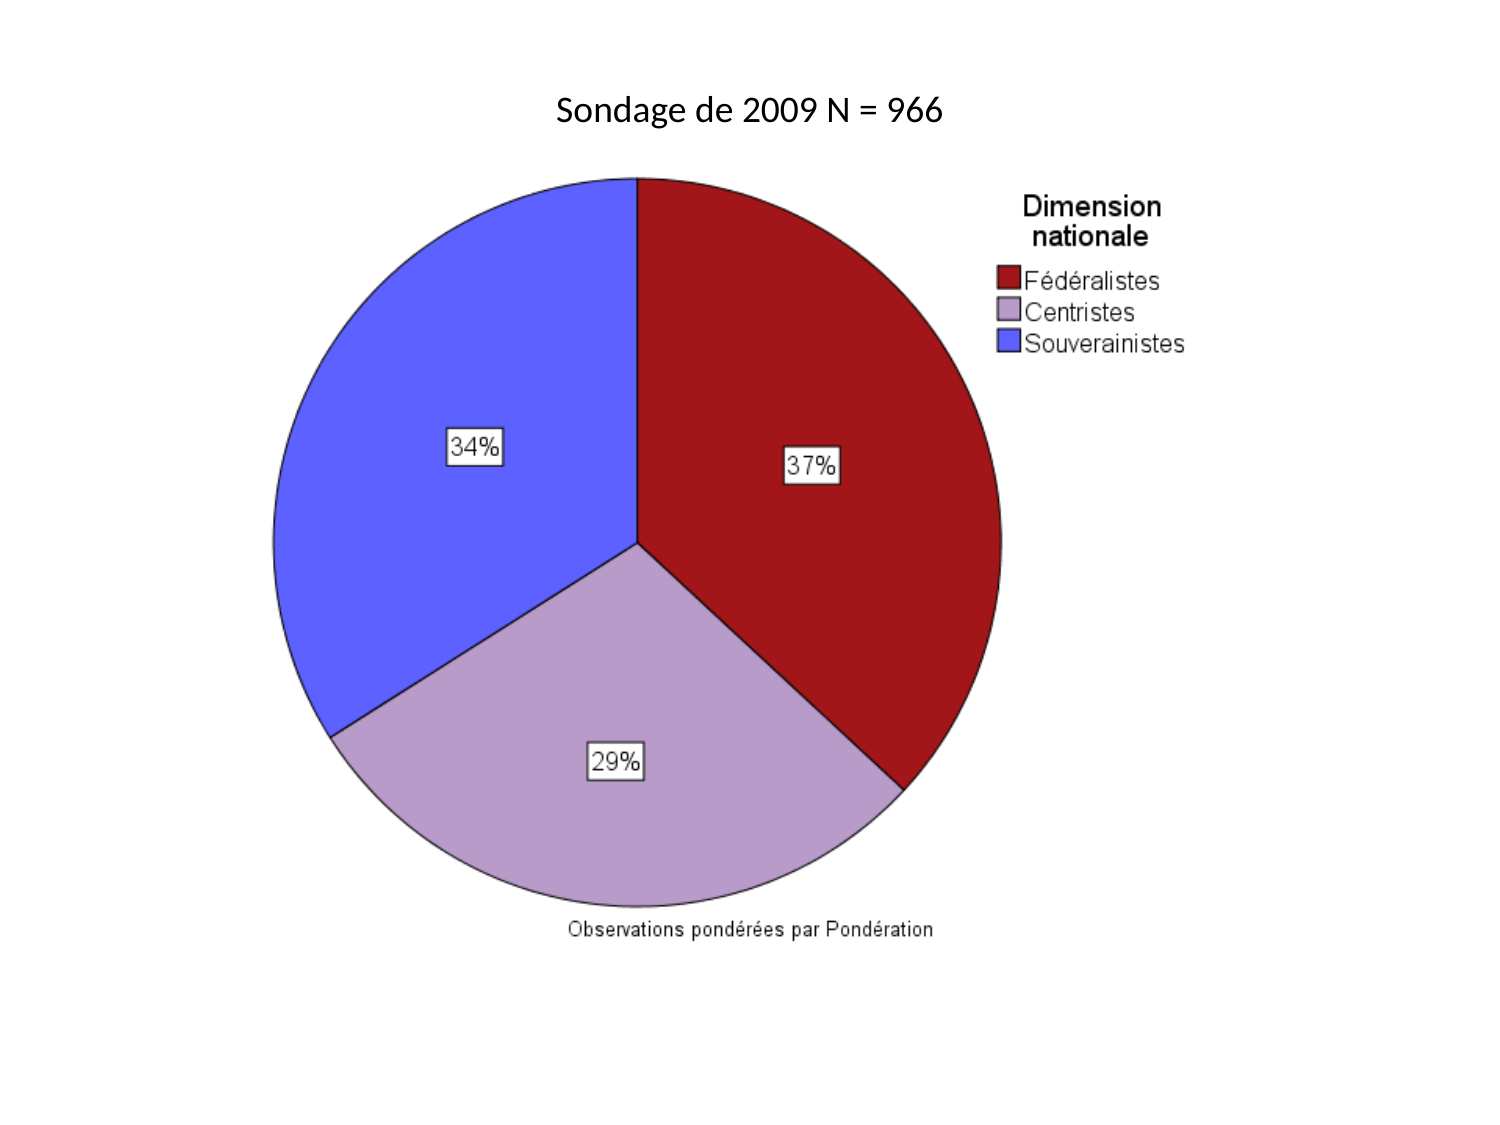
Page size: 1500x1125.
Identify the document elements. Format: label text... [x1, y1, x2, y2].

picture [258, 168, 1242, 957]
text_box Sondage de 2009 N = 966 [141, 78, 1359, 138]
